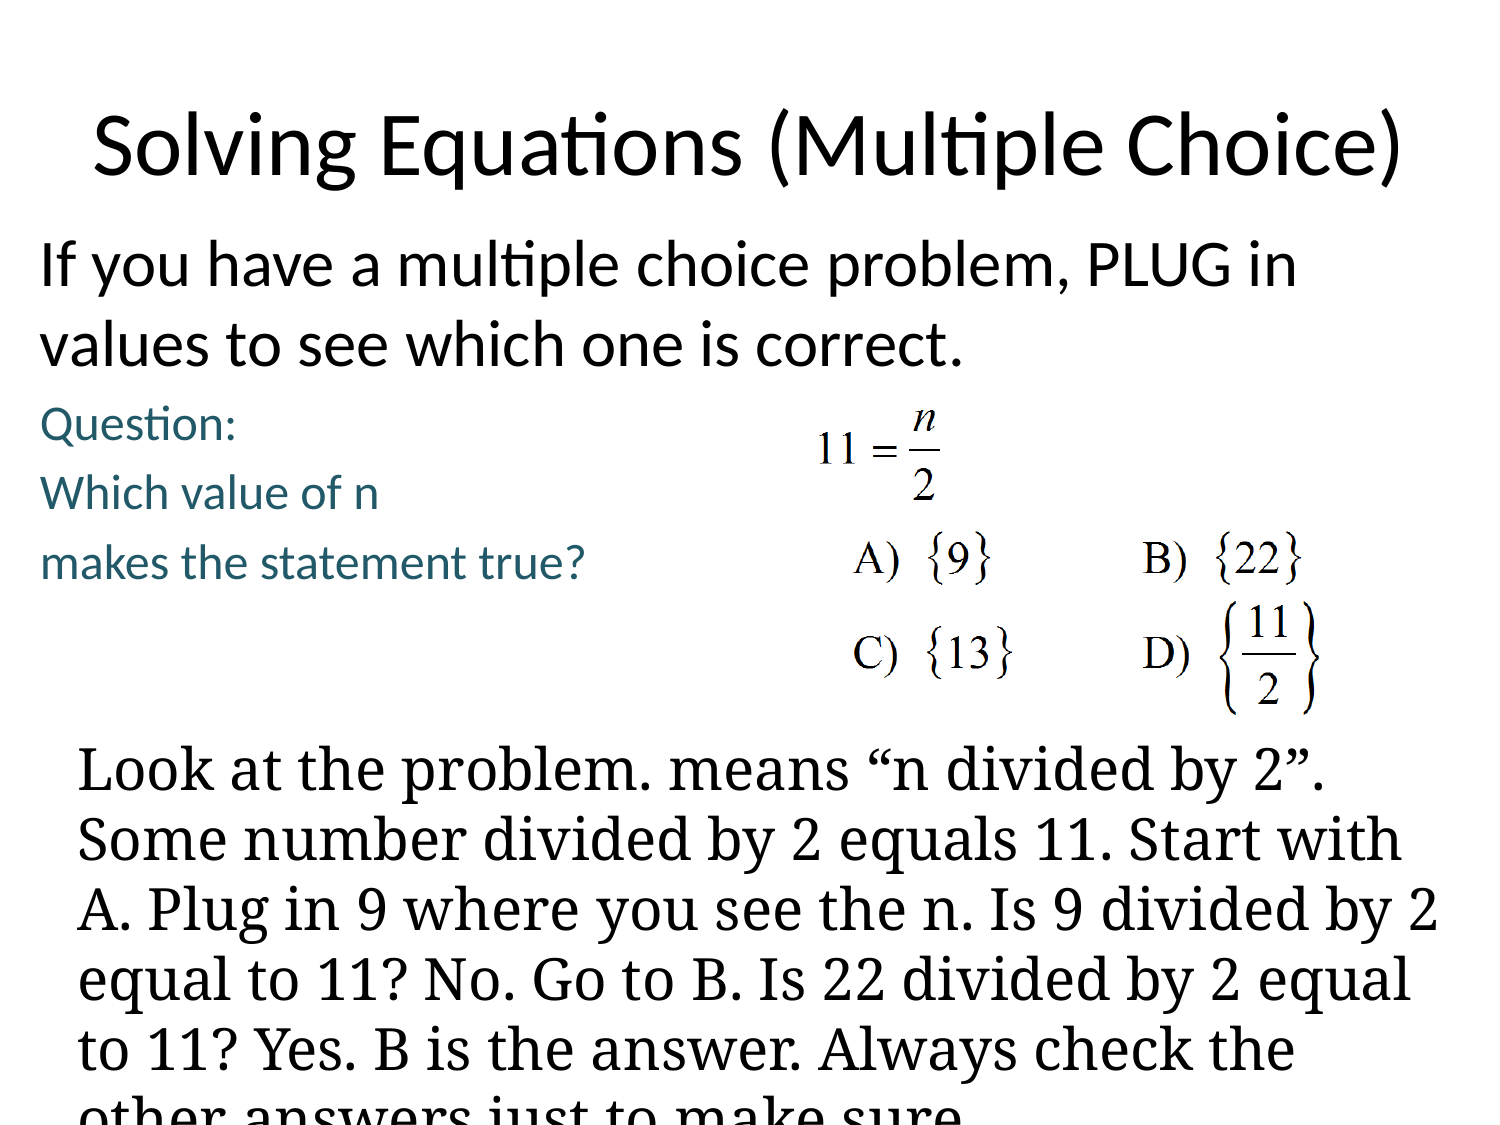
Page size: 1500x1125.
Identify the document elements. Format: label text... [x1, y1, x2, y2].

picture [812, 374, 1369, 744]
title Solving Equations (Multiple Choice) [75, 45, 1425, 212]
list If you have a multiple choice problem, PLUG in values to see which one is correct. Question: Which value of n makes the statement true? [24, 212, 1425, 1104]
